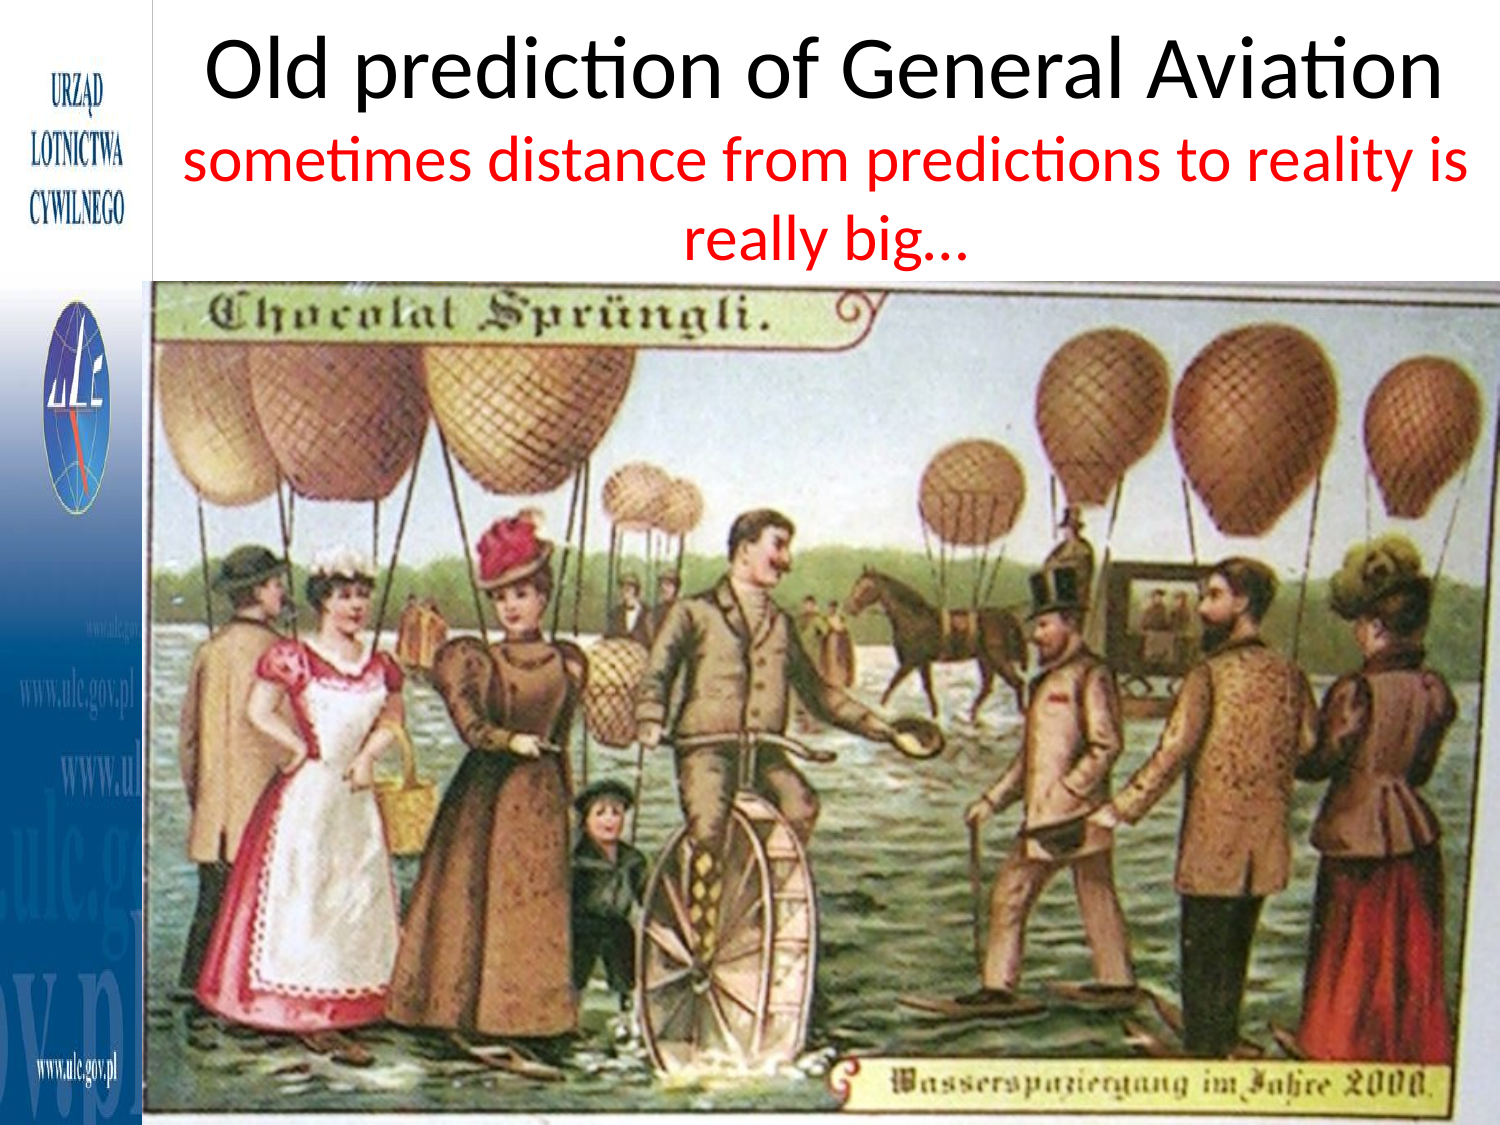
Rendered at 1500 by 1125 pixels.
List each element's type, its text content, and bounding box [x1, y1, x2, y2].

picture [0, 0, 153, 1125]
title Old prediction of General Aviation sometimes distance from predictions to reality is really big… [154, 0, 1500, 280]
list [142, 280, 1500, 1125]
